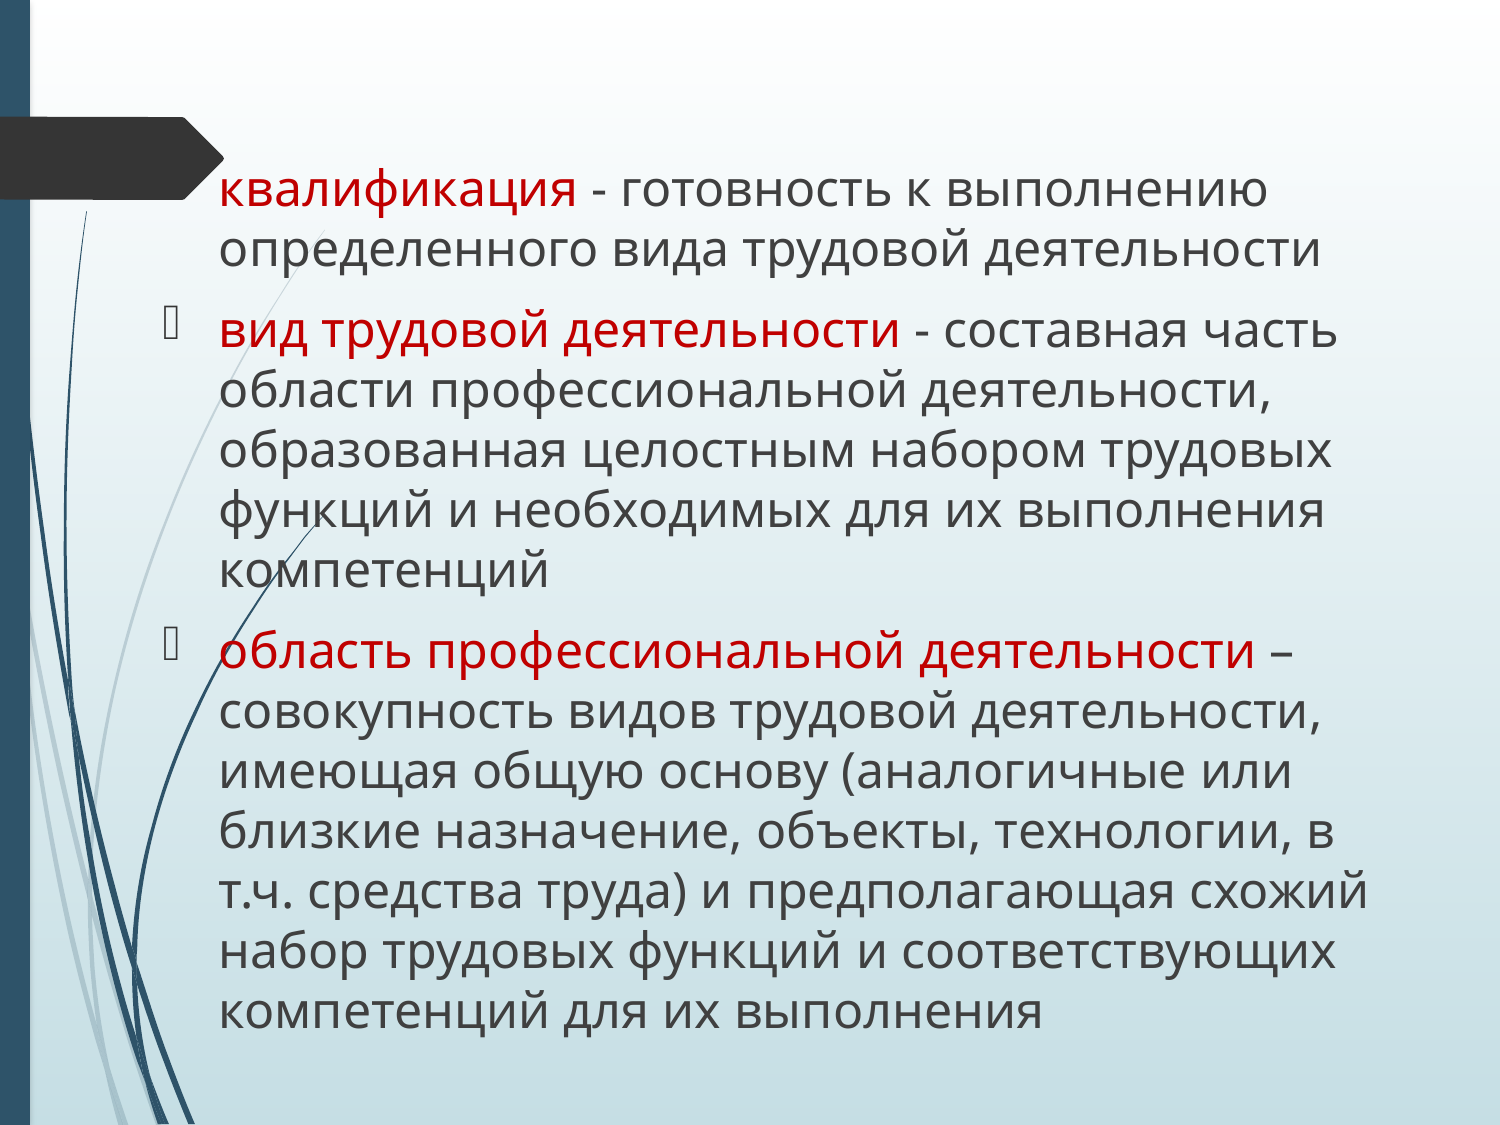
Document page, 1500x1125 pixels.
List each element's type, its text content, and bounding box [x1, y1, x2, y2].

list квалификация - готовность к выполнению определенного вида трудовой деятельности вид трудовой деятельности - составная часть области профессиональной деятельности, образованная целостным набором трудовых функций и необходимых для их выполнения компетенций область профессиональной деятельности – совокупность видов трудовой деятельности, имеющая общую основу (аналогичные или близкие назначение, объекты, технологии, в т.ч. средства труда) и предполагающая схожий набор трудовых функций и соответствующих компетенций для их выполнения [147, 149, 1436, 1064]
